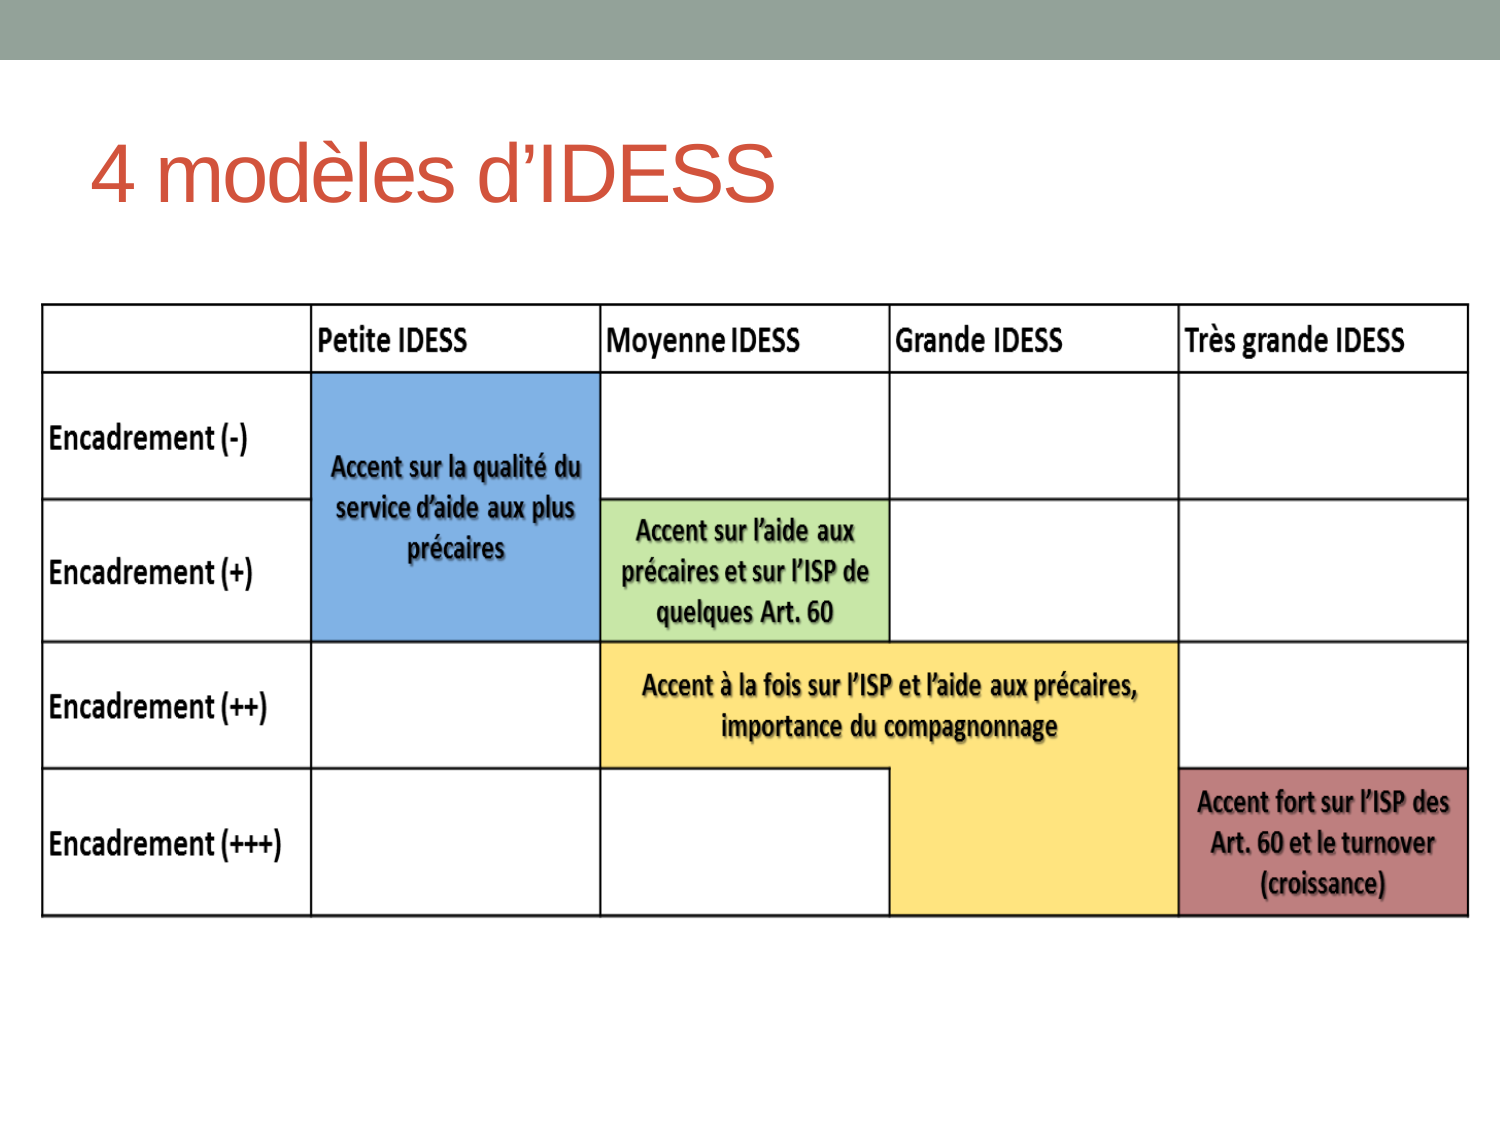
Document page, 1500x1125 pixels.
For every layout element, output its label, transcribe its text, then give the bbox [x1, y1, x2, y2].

picture [41, 302, 1471, 929]
title 4 modèles d’IDESS [75, 87, 1425, 250]
